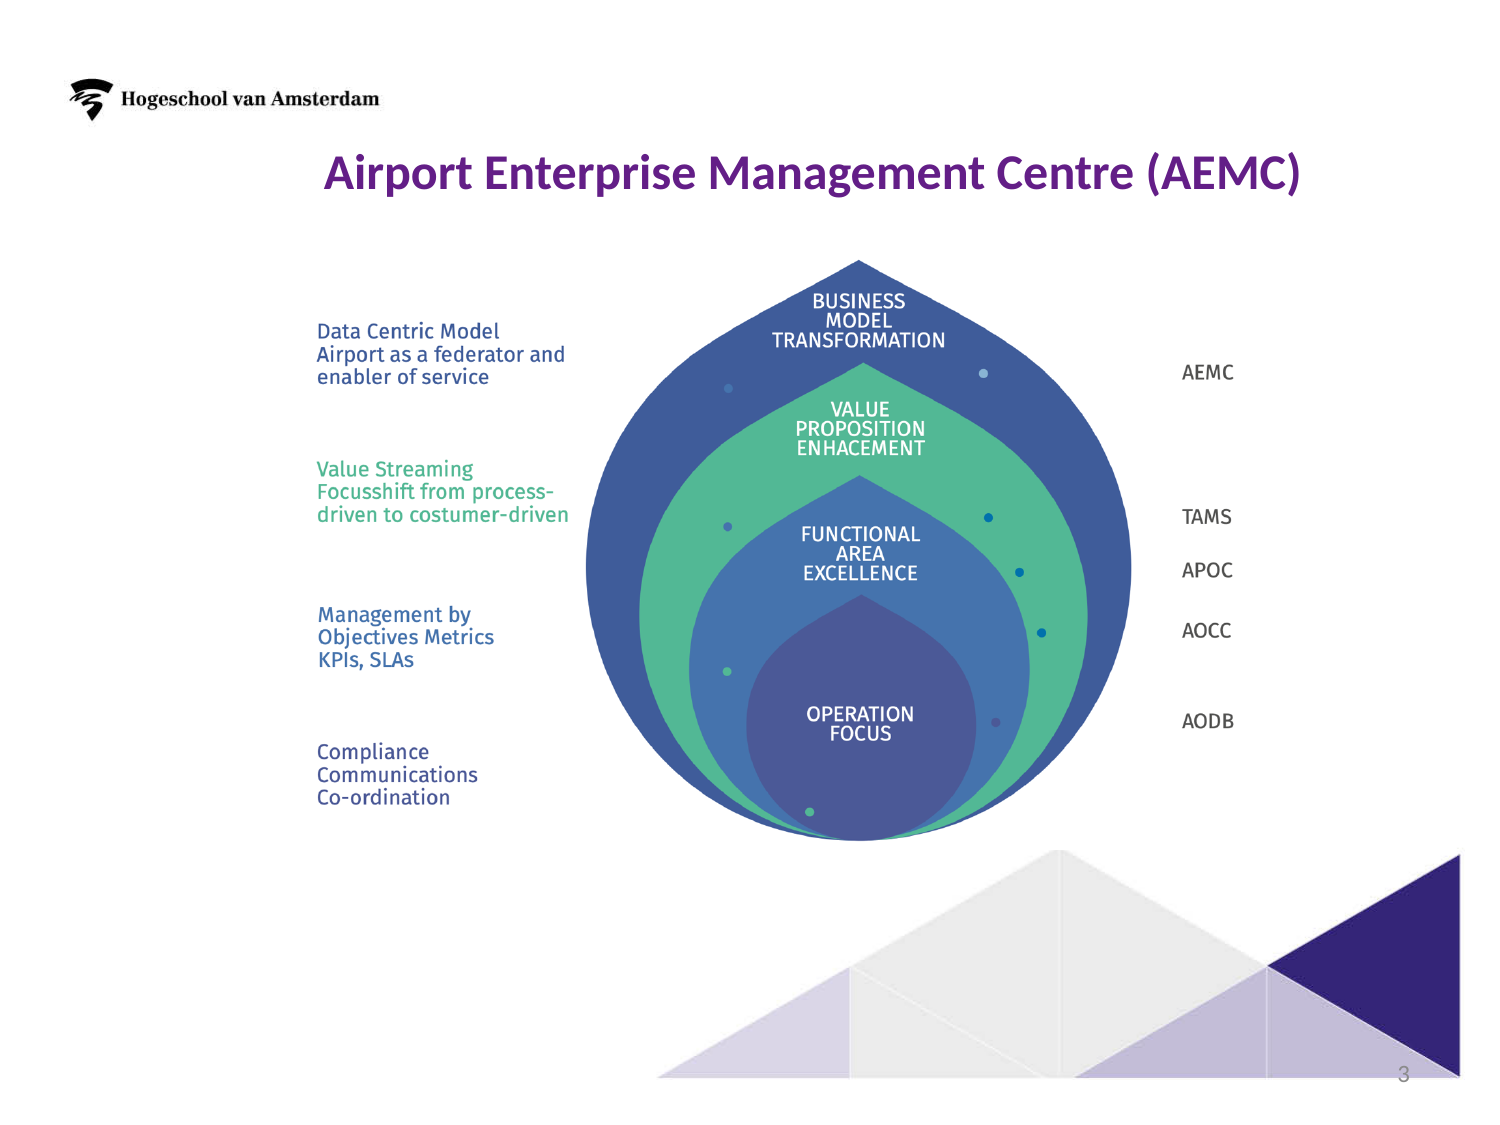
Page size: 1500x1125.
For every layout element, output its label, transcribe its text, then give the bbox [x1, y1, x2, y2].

text_box Airport Enterprise Management Centre (AEMC) [309, 132, 1318, 207]
slide_number 2 [1074, 1042, 1425, 1103]
picture [0, 1, 1500, 1125]
